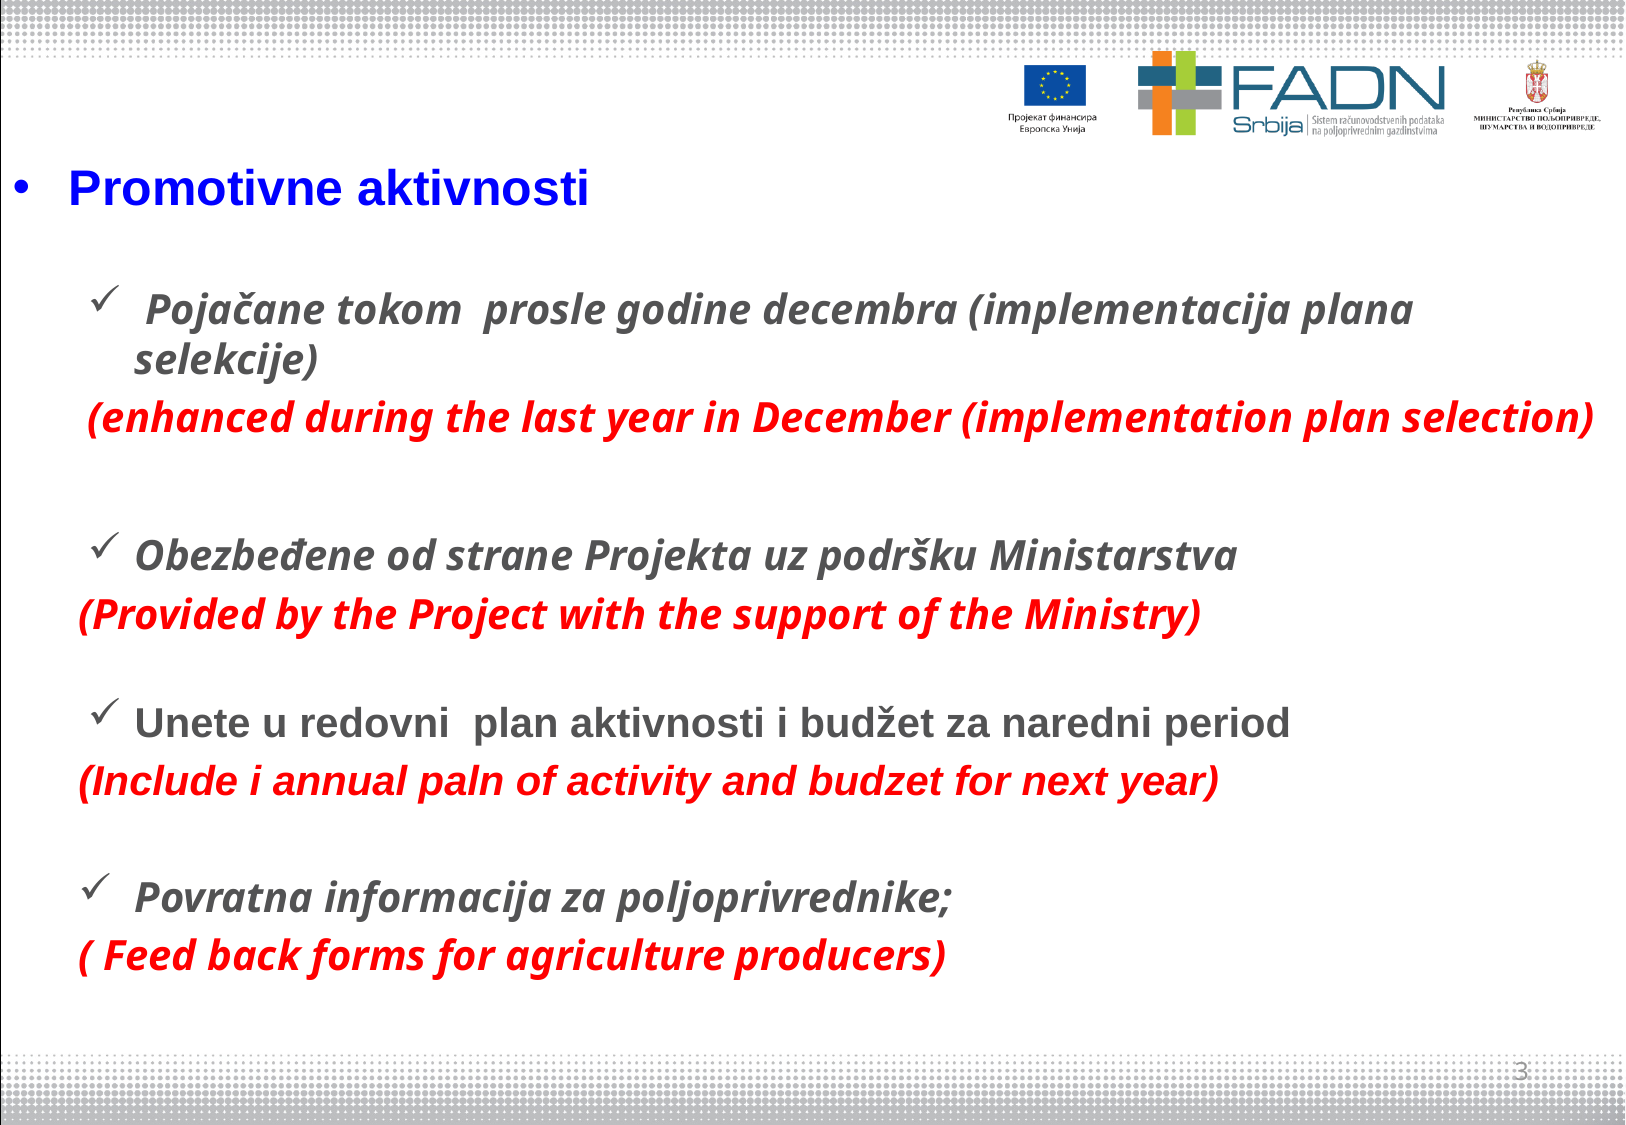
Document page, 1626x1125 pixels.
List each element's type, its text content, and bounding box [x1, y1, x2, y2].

picture [0, 0, 1626, 1125]
list Promotivne aktivnosti Pojačane tokom prosle godine decembra (implementacija plana selekcije) (enhanced during the last year in December (implementation plan selection) Obezbeđene od strane Projekta uz podršku Ministarstva (Provided by the Project with the support of the Ministry) Unete u redovni plan aktivnosti i budžet za naredni period (Include i annual paln of activity and budzet for next year) Povratna informacija za poljoprivrednike; ( Feed back forms for agriculture producers) [0, 94, 1625, 1125]
